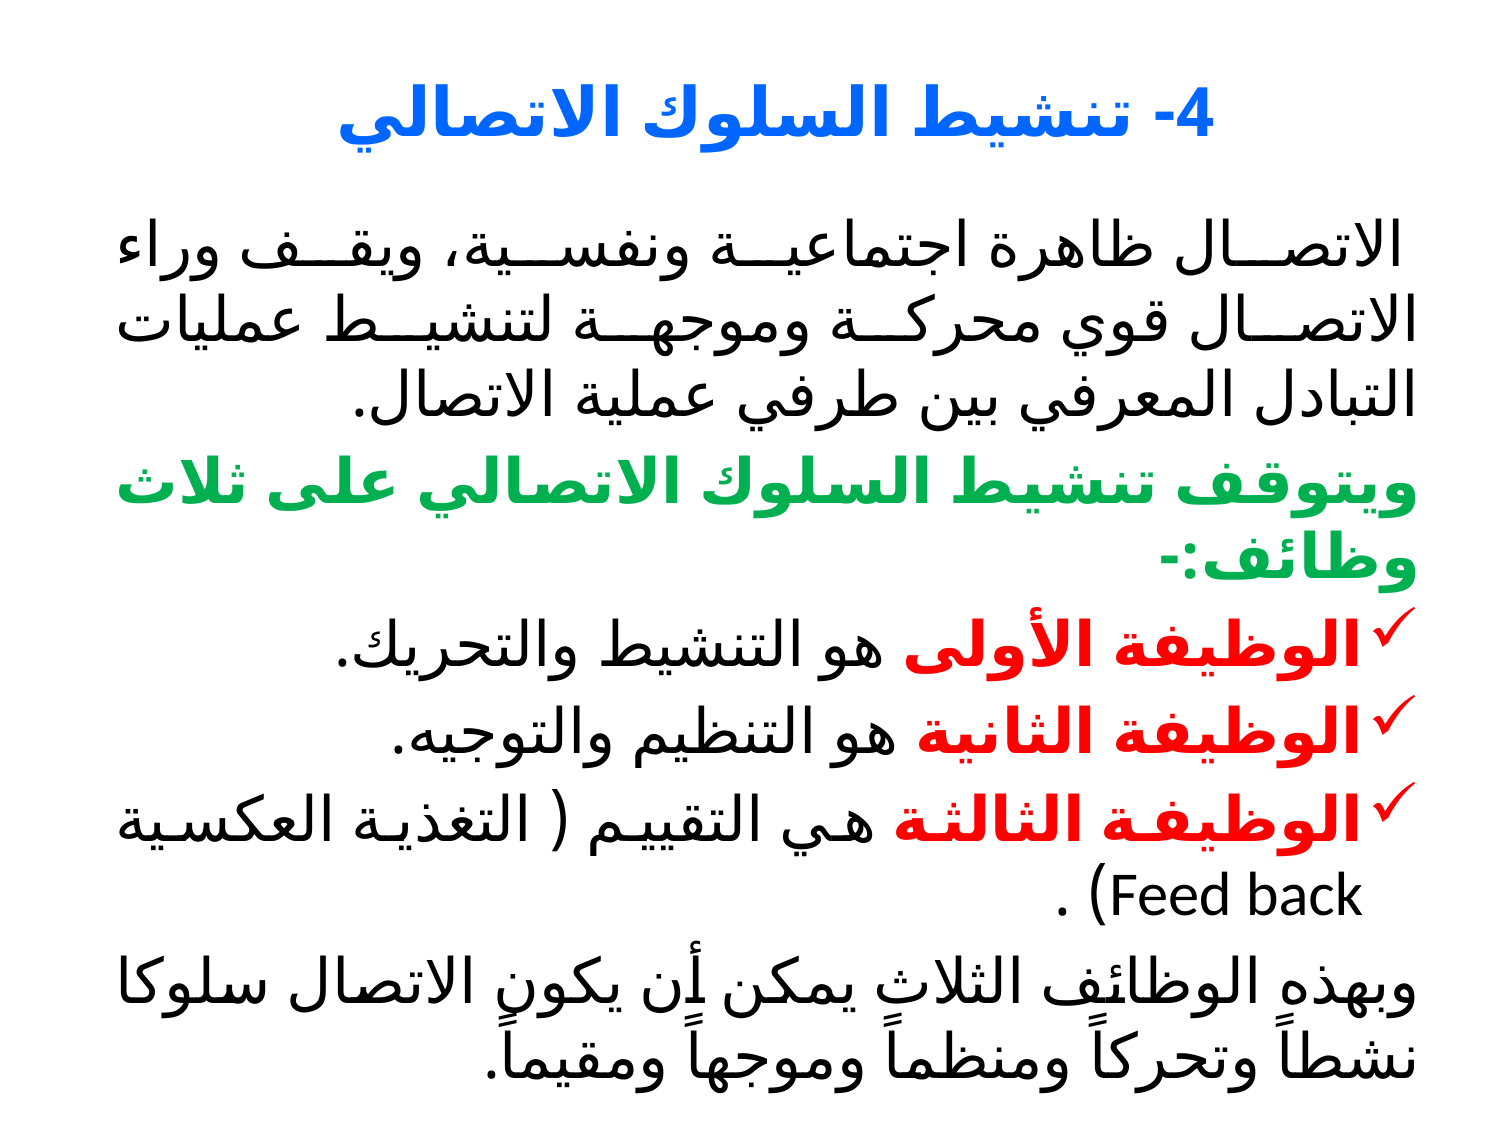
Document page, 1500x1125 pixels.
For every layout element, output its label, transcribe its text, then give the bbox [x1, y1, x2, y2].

list الاتصال ظاهرة اجتماعية ونفسية، ويقف وراء الاتصال قوي محركة وموجهة لتنشيط عمليات التبادل المعرفي بين طرفي عملية الاتصال. ويتوقف تنشيط السلوك الاتصالي على ثلاث وظائف:- الوظيفة الأولى هو التنشيط والتحريك. الوظيفة الثانية هو التنظيم والتوجيه. الوظيفة الثالثة هي التقييم ( التغذية العكسية Feed back) . وبهذه الوظائف الثلاث يمكن أن يكون الاتصال سلوكا نشطاً وتحركاً ومنظماً وموجهاً ومقيماً. [100, 196, 1436, 1083]
title 4- تنشيط السلوك الاتصالي [64, 45, 1447, 161]
